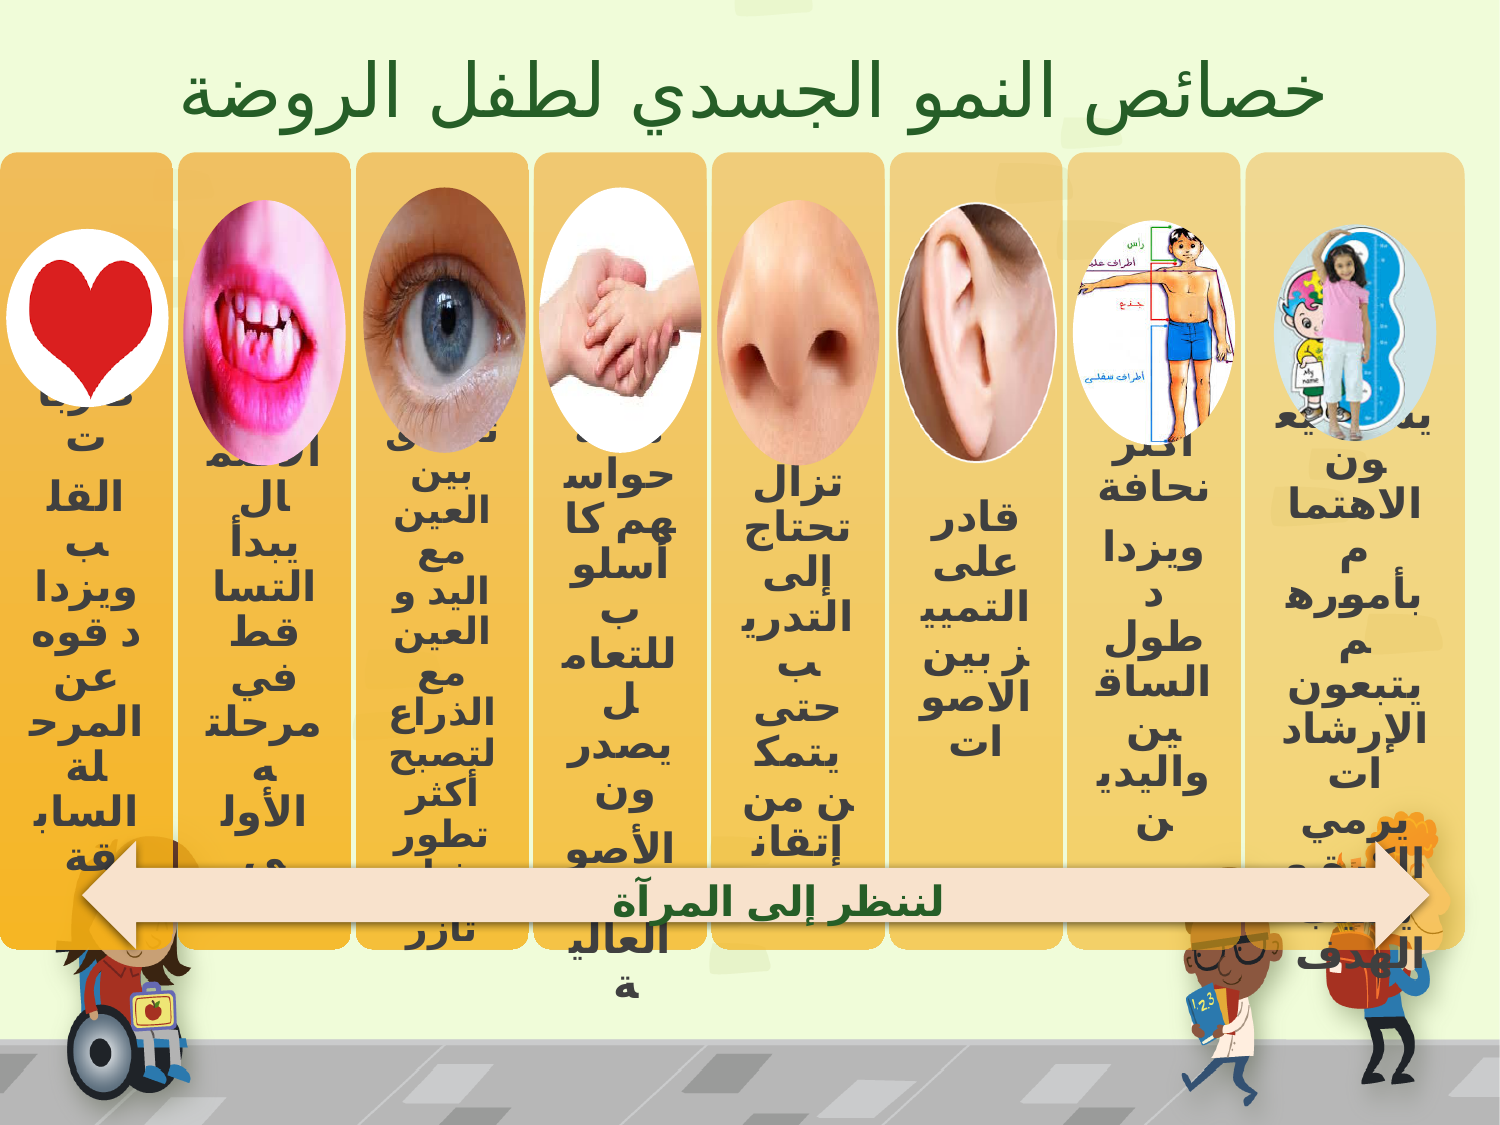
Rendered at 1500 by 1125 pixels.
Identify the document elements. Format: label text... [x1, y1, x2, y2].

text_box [0, 152, 1465, 950]
picture [0, 0, 1500, 1125]
text_box خصائص النمو الجسدي لطفل الروضة [46, 35, 1462, 140]
